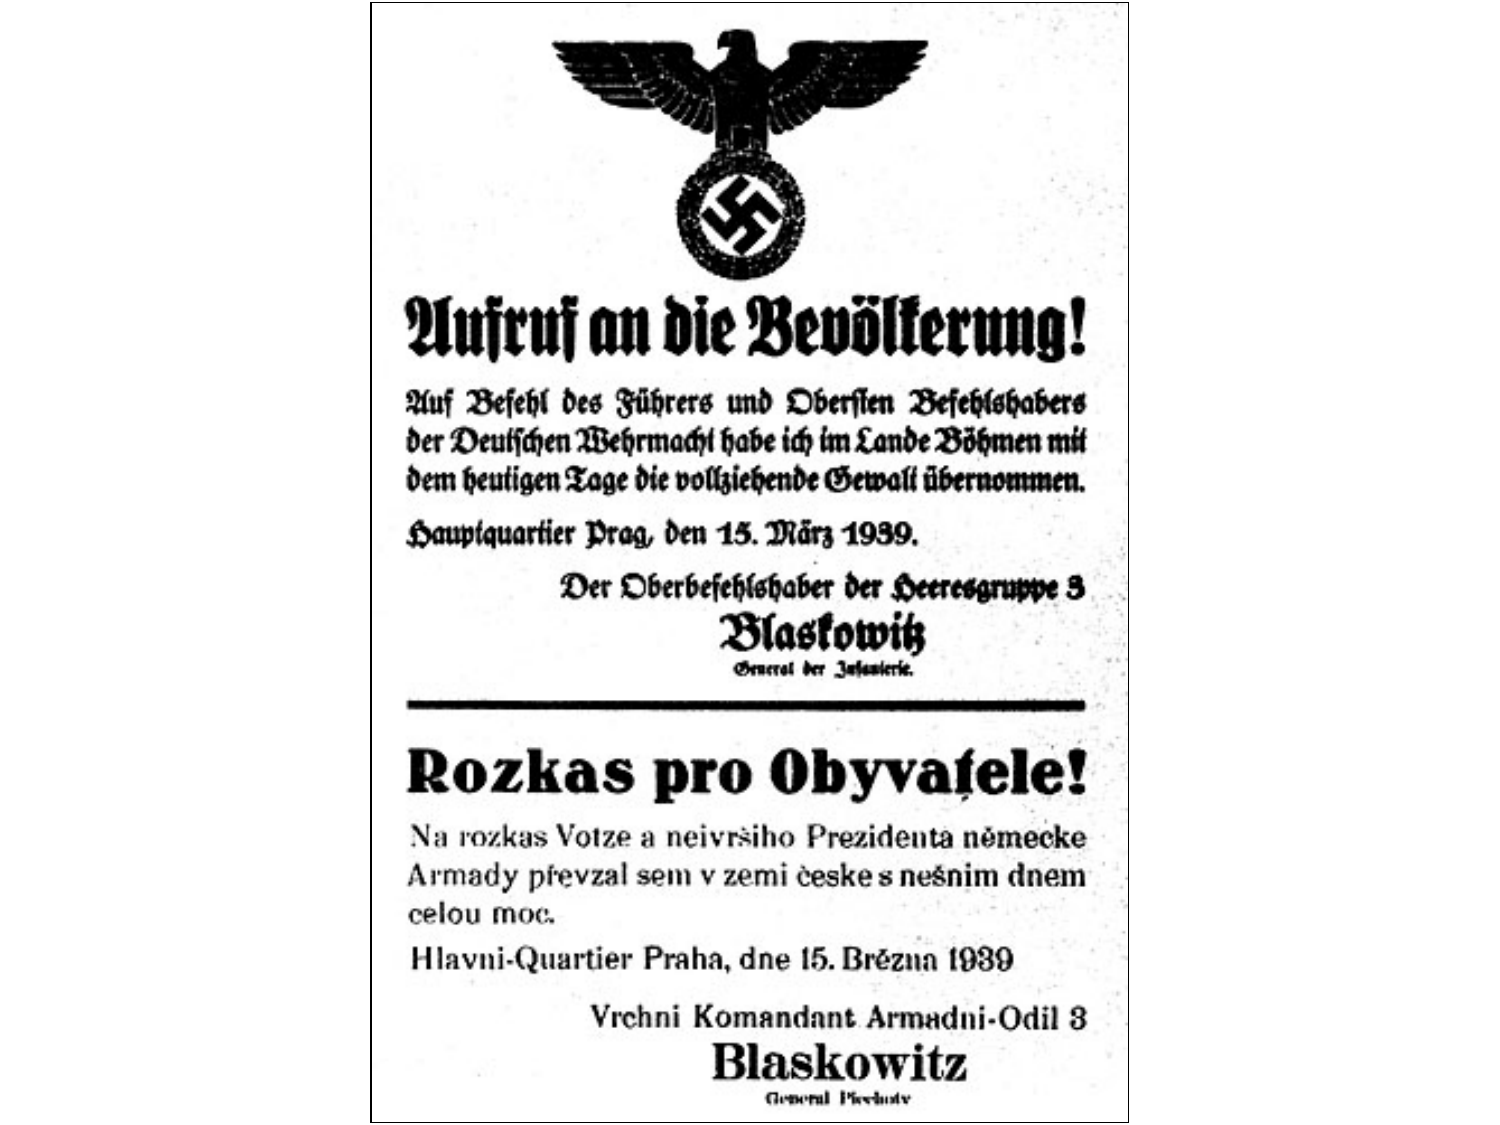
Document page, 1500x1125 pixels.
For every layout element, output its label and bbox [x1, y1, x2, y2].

picture [371, 3, 1129, 1122]
